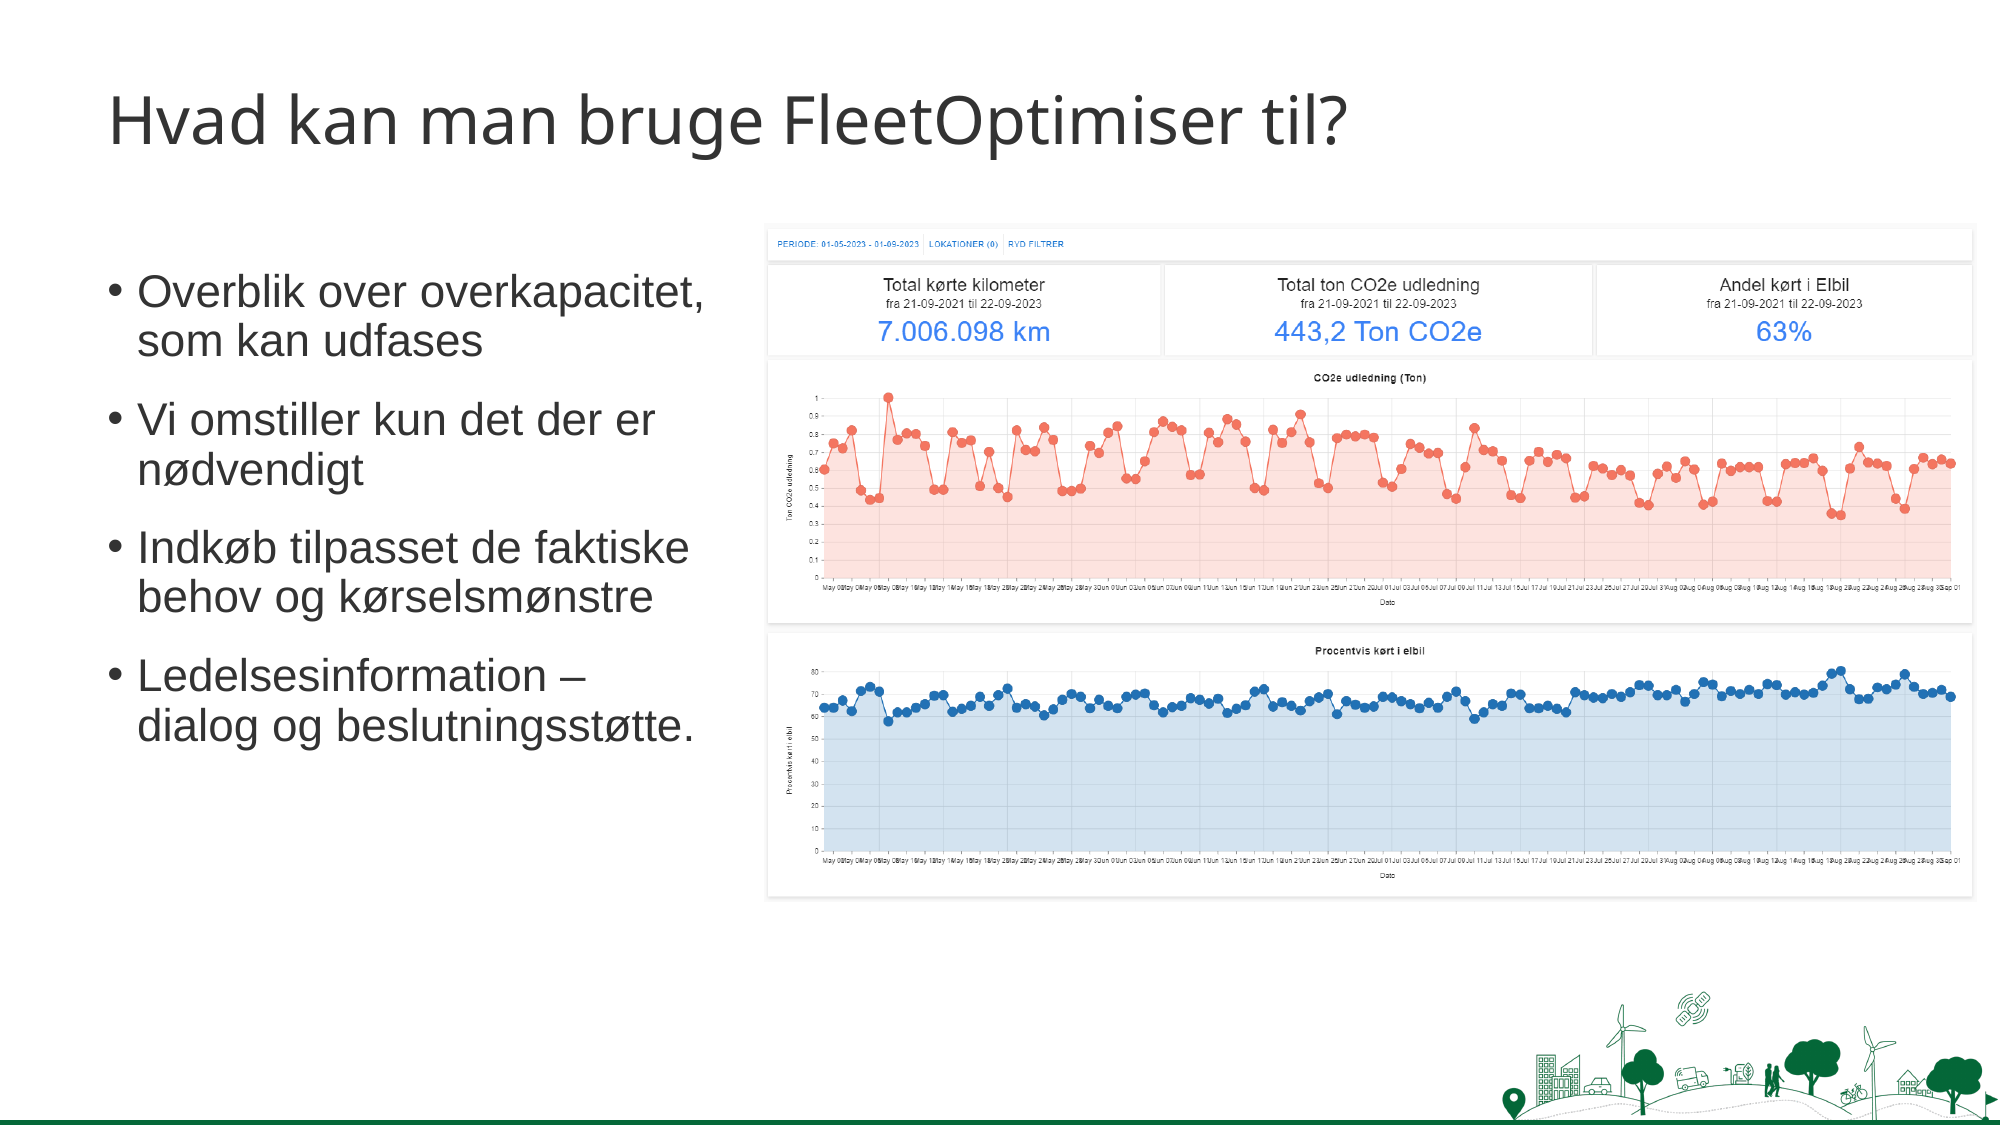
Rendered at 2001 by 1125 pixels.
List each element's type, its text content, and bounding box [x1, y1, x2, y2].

title Hvad kan man bruge FleetOptimiser til? [92, 71, 1818, 167]
list Overblik over overkapacitet, som kan udfases Vi omstiller kun det der er nødvendigt Indkøb tilpasset de faktiske behov og kørselsmønstre Ledelsesinformation – dialog og beslutningsstøtte. [92, 260, 733, 865]
picture [764, 223, 1977, 902]
picture [1491, 969, 2001, 1125]
